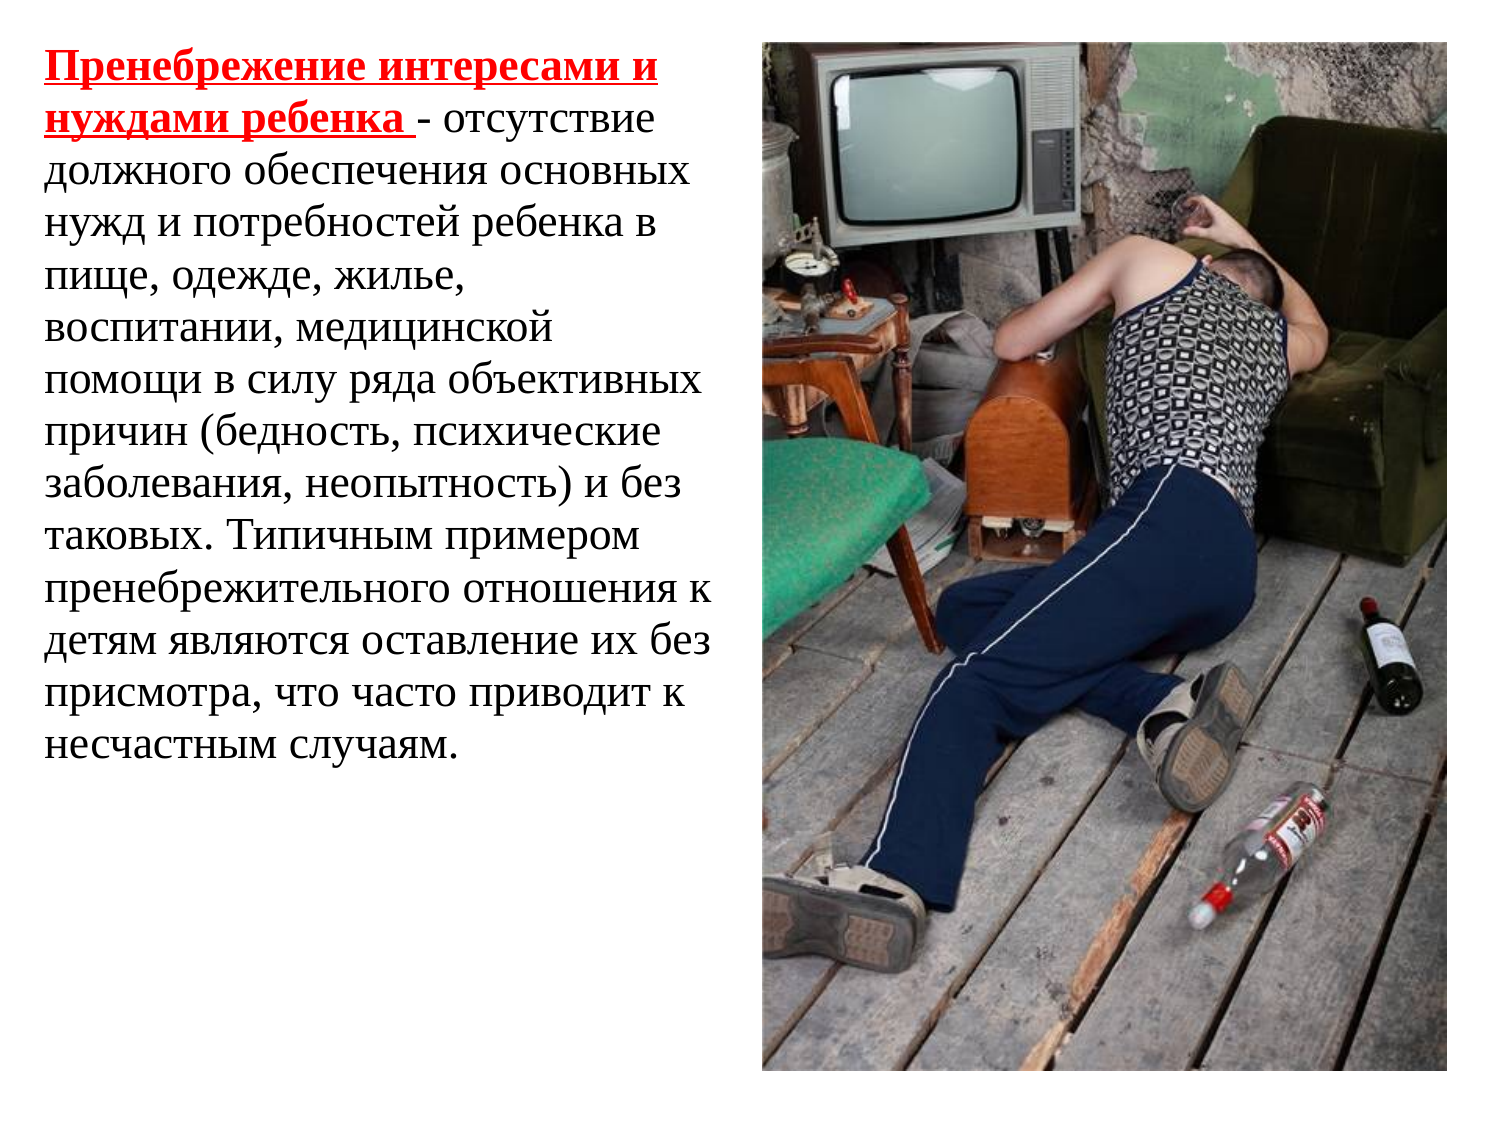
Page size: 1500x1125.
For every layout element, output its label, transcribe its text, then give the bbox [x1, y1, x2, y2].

picture [761, 42, 1448, 1071]
list Пренебрежение интересами и нуждами ребенка - отсутствие должного обеспечения основных нужд и потребностей ребенка в пище, одежде, жилье, воспитании, медицинской помощи в силу ряда объективных причин (бедность, психические заболевания, неопытность) и без таковых. Типичным примером пренебрежительного отношения к детям являются оставление их без присмотра, что часто приводит к несчастным случаям. [29, 31, 729, 1083]
